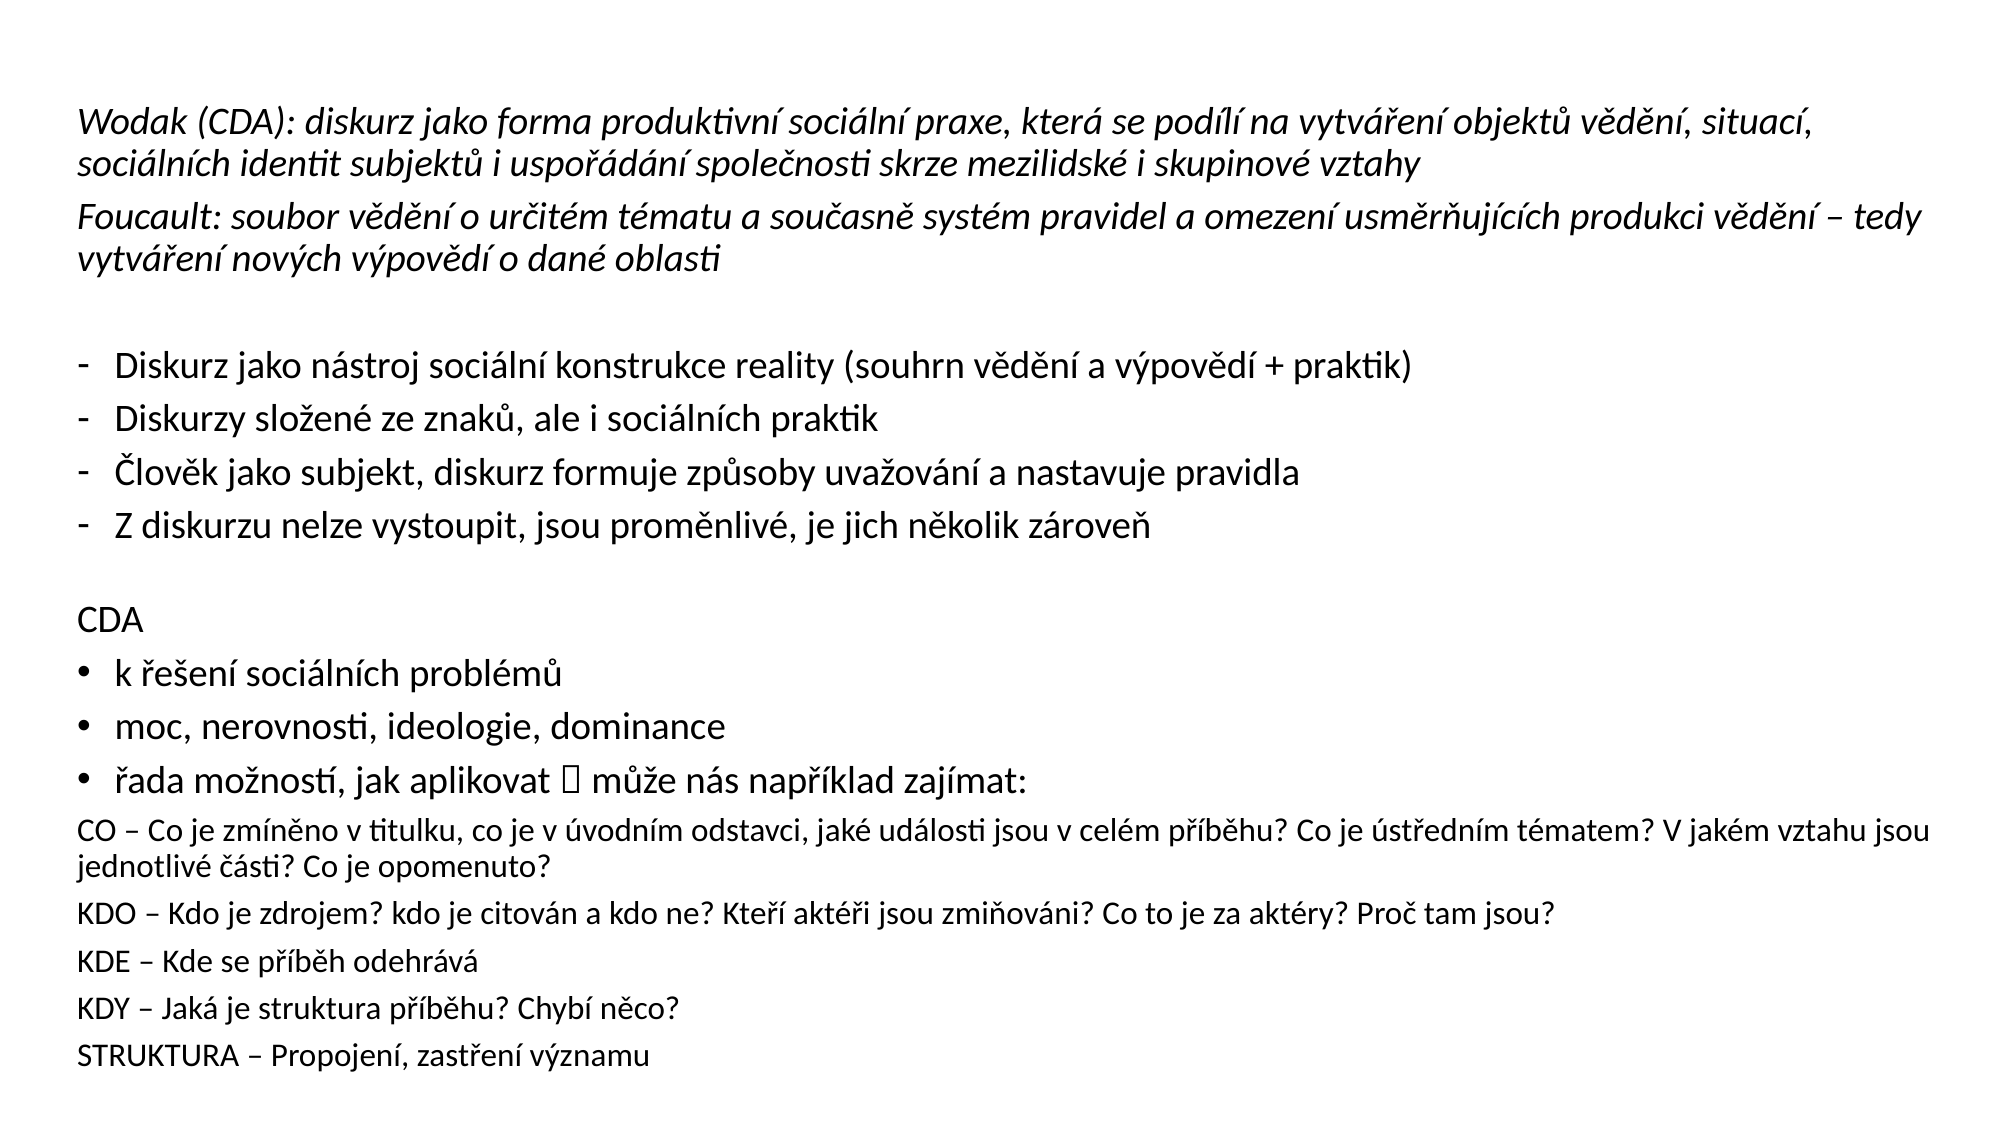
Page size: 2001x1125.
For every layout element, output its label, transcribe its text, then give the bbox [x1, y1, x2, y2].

list Wodak (CDA): diskurz jako forma produktivní sociální praxe, která se podílí na vytváření objektů vědění, situací, sociálních identit subjektů i uspořádání společnosti skrze mezilidské i skupinové vztahy Foucault: soubor vědění o určitém tématu a současně systém pravidel a omezení usměrňujících produkci vědění – tedy vytváření nových výpovědí o dané oblasti Diskurz jako nástroj sociální konstrukce reality (souhrn vědění a výpovědí + praktik) Diskurzy složené ze znaků, ale i sociálních praktik Člověk jako subjekt, diskurz formuje způsoby uvažování a nastavuje pravidla Z diskurzu nelze vystoupit, jsou proměnlivé, je jich několik zároveň CDA k řešení sociálních problémů moc, nerovnosti, ideologie, dominance řada možností, jak aplikovat  může nás například zajímat: CO – Co je zmíněno v titulku, co je v úvodním odstavci, jaké události jsou v celém příběhu? Co je ústředním tématem? V jakém vztahu jsou jednotlivé části? Co je opomenuto? KDO – Kdo je zdrojem? kdo je citován a kdo ne? Kteří aktéři jsou zmiňováni? Co to je za aktéry? Proč tam jsou? KDE – Kde se příběh odehrává KDY – Jaká je struktura příběhu? Chybí něco? STRUKTURA – Propojení, zastření významu [62, 93, 1964, 1089]
